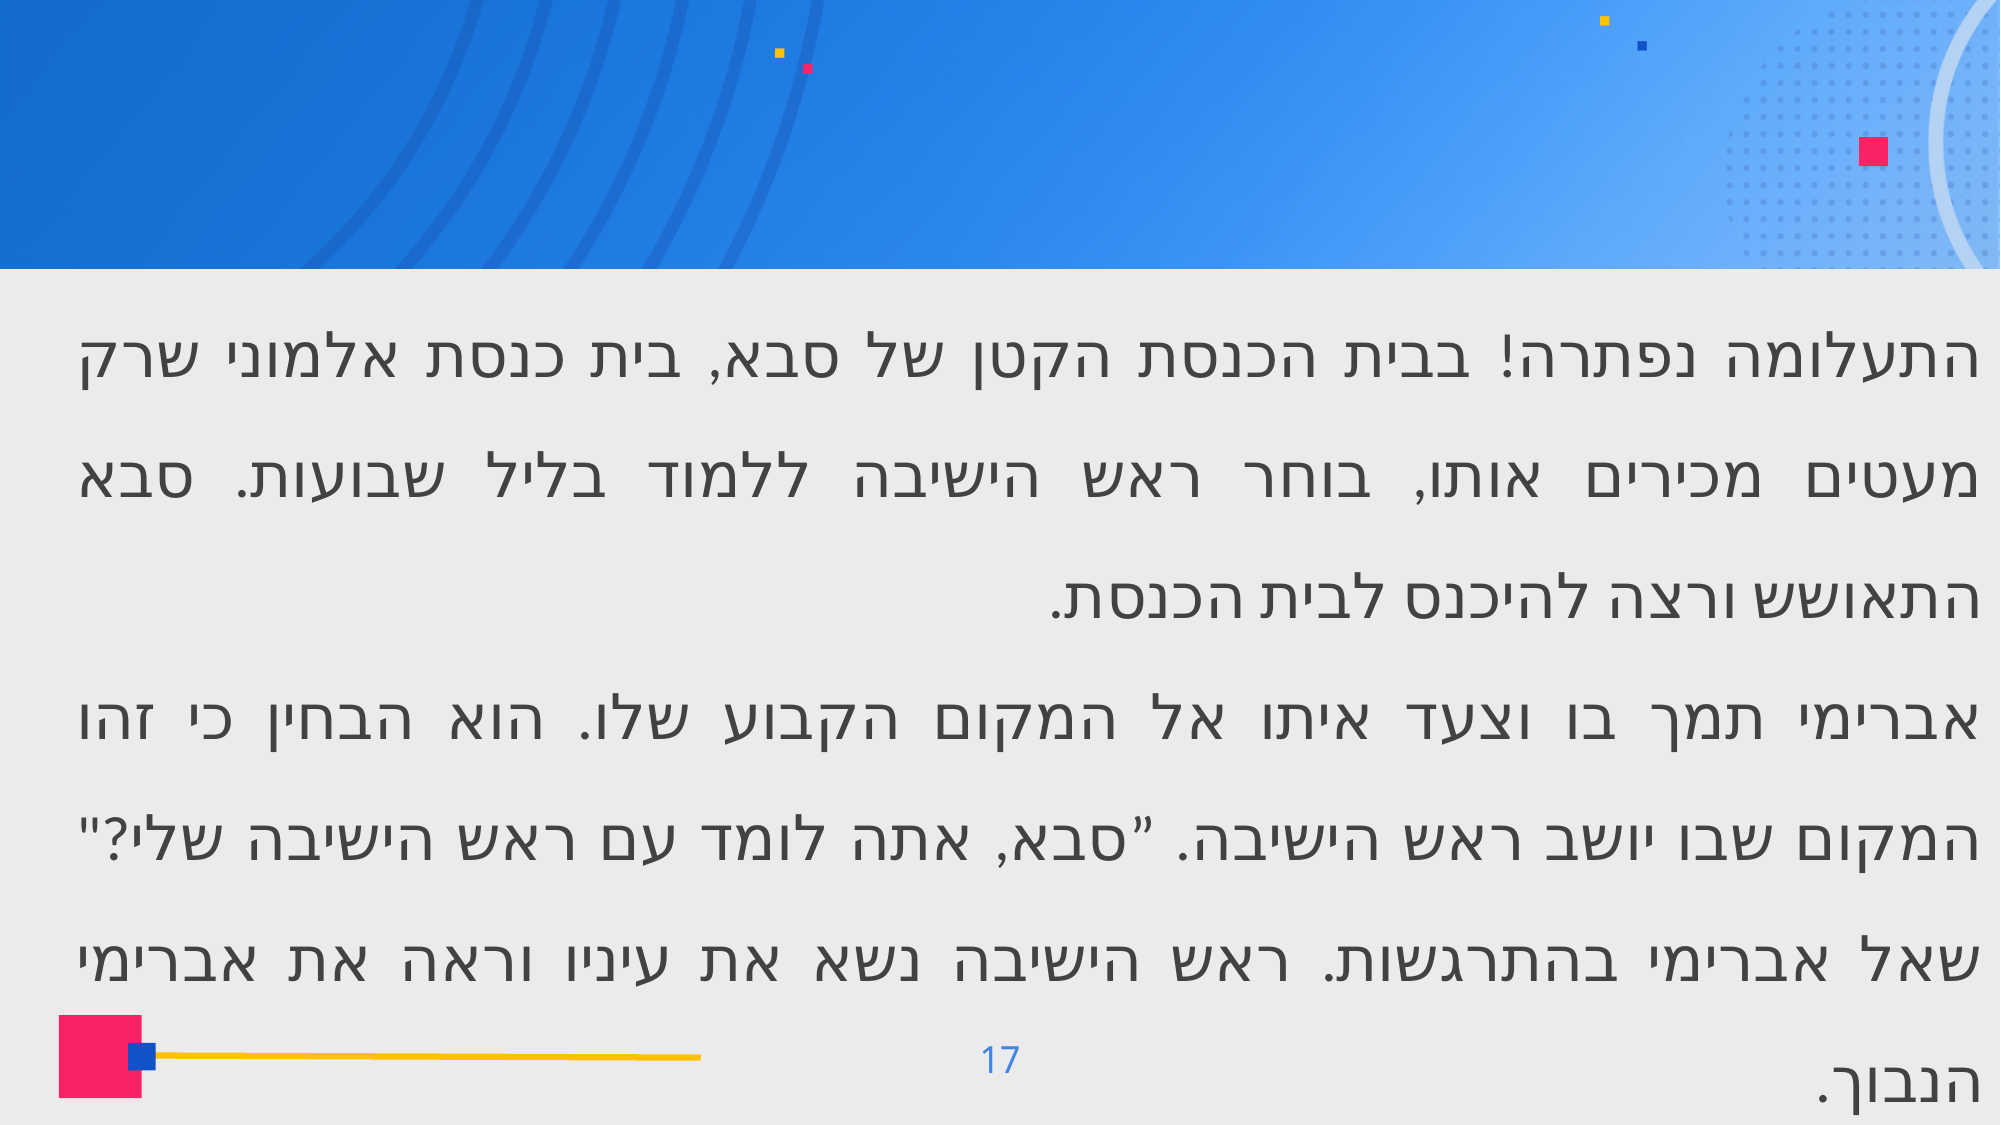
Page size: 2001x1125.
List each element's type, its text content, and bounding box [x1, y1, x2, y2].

list התעלומה נפתרה! בבית הכנסת הקטן של סבא, בית כנסת אלמוני שרק מעטים מכירים אותו, בוחר ראש הישיבה ללמוד בליל שבועות. סבא התאושש ורצה להיכנס לבית הכנסת. אברימי תמך בו וצעד איתו אל המקום הקבוע שלו. הוא הבחין כי זהו המקום שבו יושב ראש הישיבה. ”סבא, אתה לומד עם ראש הישיבה שלי?" שאל אברימי בהתרגשות. ראש הישיבה נשא את עיניו וראה את אברימי הנבוך. [61, 261, 2000, 1125]
picture [0, 0, 2000, 269]
